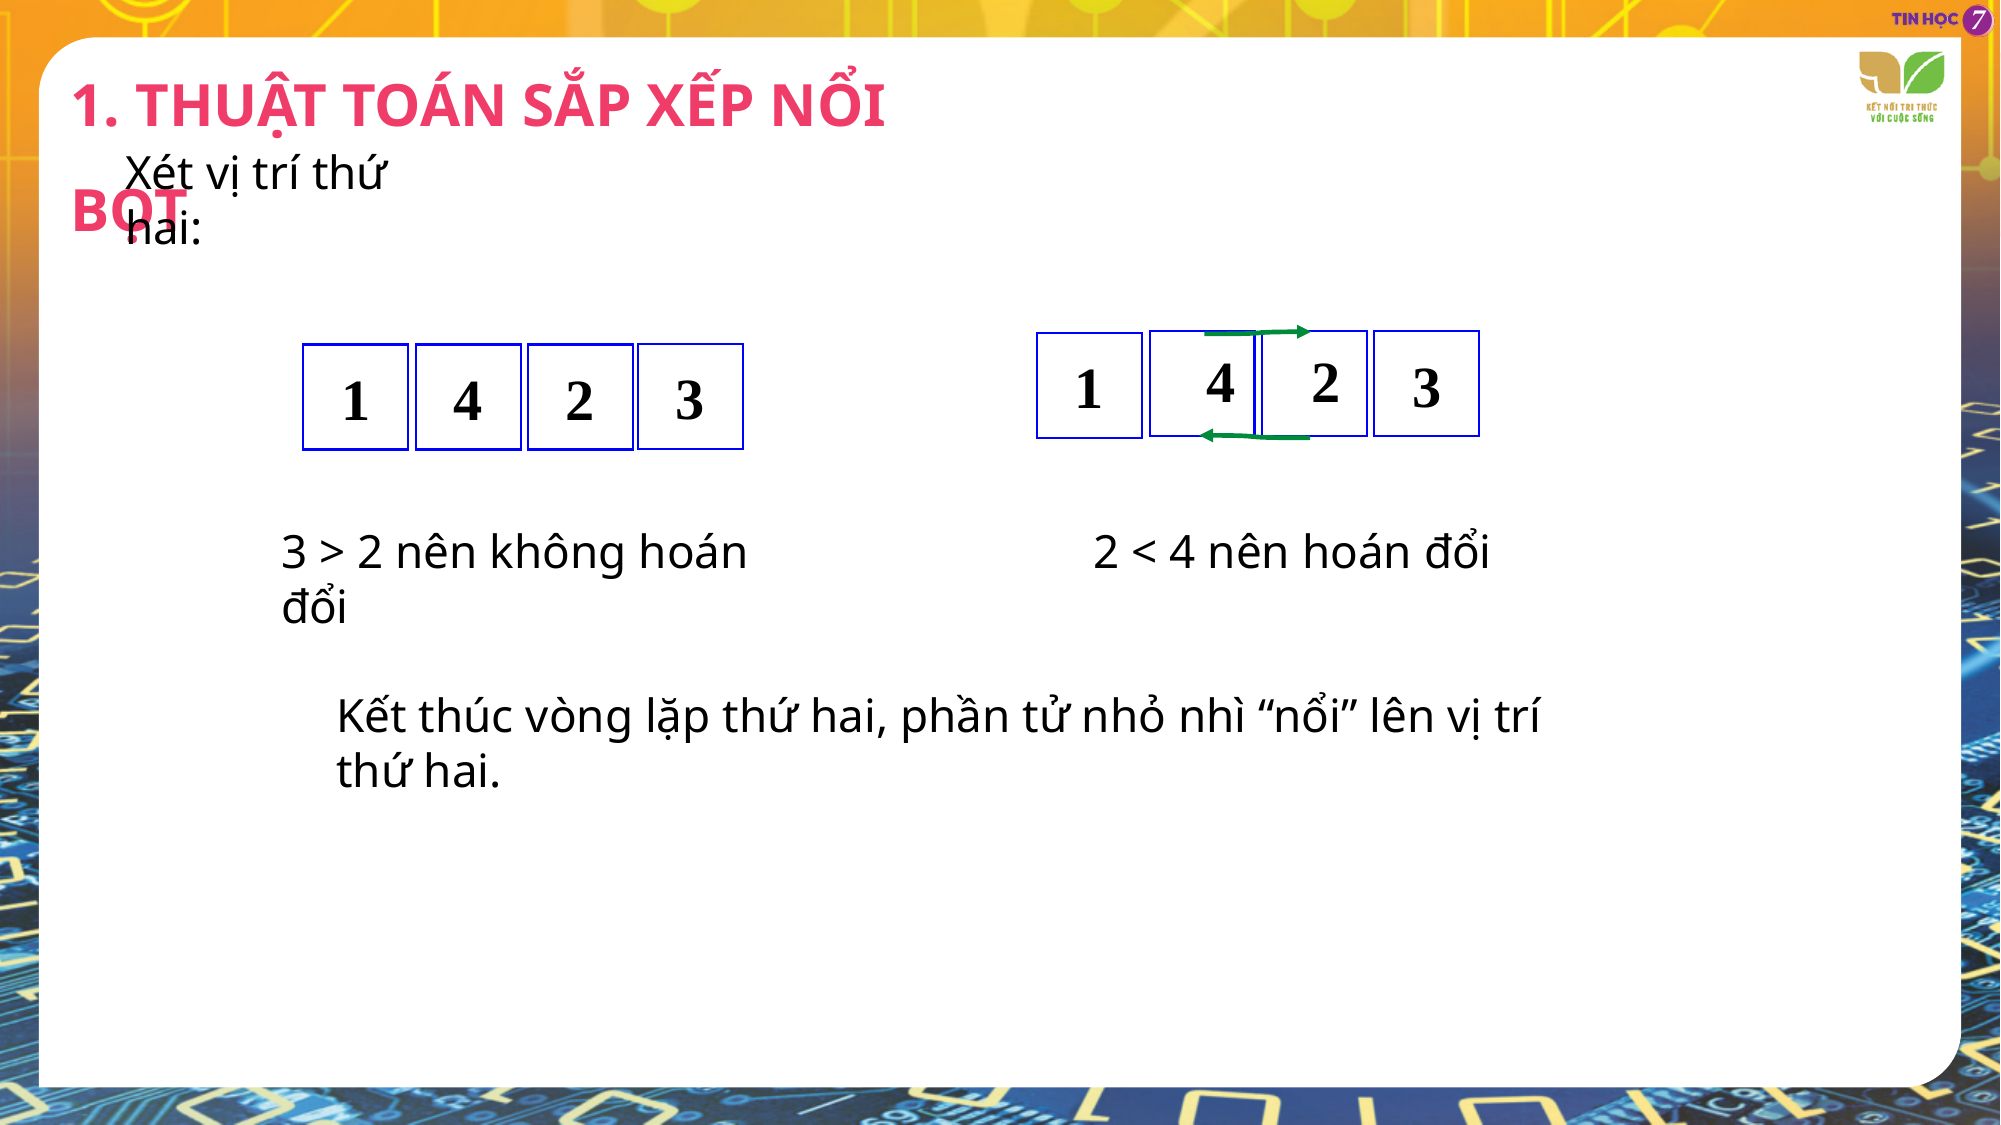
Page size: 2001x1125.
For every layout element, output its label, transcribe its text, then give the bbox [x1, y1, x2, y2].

text_box 3 [1373, 330, 1480, 437]
text_box 4 [415, 343, 522, 451]
text_box [1261, 330, 1368, 437]
text_box [1149, 330, 1256, 437]
text_box Xét vị trí thứ hai: [110, 136, 464, 262]
text_box 2 [1296, 337, 1333, 422]
text_box 1 [1036, 332, 1143, 439]
text_box 2 < 4 nên hoán đổi [1078, 515, 1509, 585]
text_box 2 [527, 343, 634, 451]
text_box 4 [1191, 337, 1228, 422]
text_box 3 [637, 343, 744, 450]
text_box 1. THUẬT TOÁN SẮP XẾP NỔI BỌT [55, 25, 967, 251]
text_box 1 [302, 343, 409, 451]
text_box 3 > 2 nên không hoán đổi [266, 515, 799, 640]
picture [0, 0, 2001, 1125]
text_box Kết thúc vòng lặp thứ hai, phần tử nhỏ nhì “nổi” lên vị trí thứ hai. [321, 679, 1611, 804]
